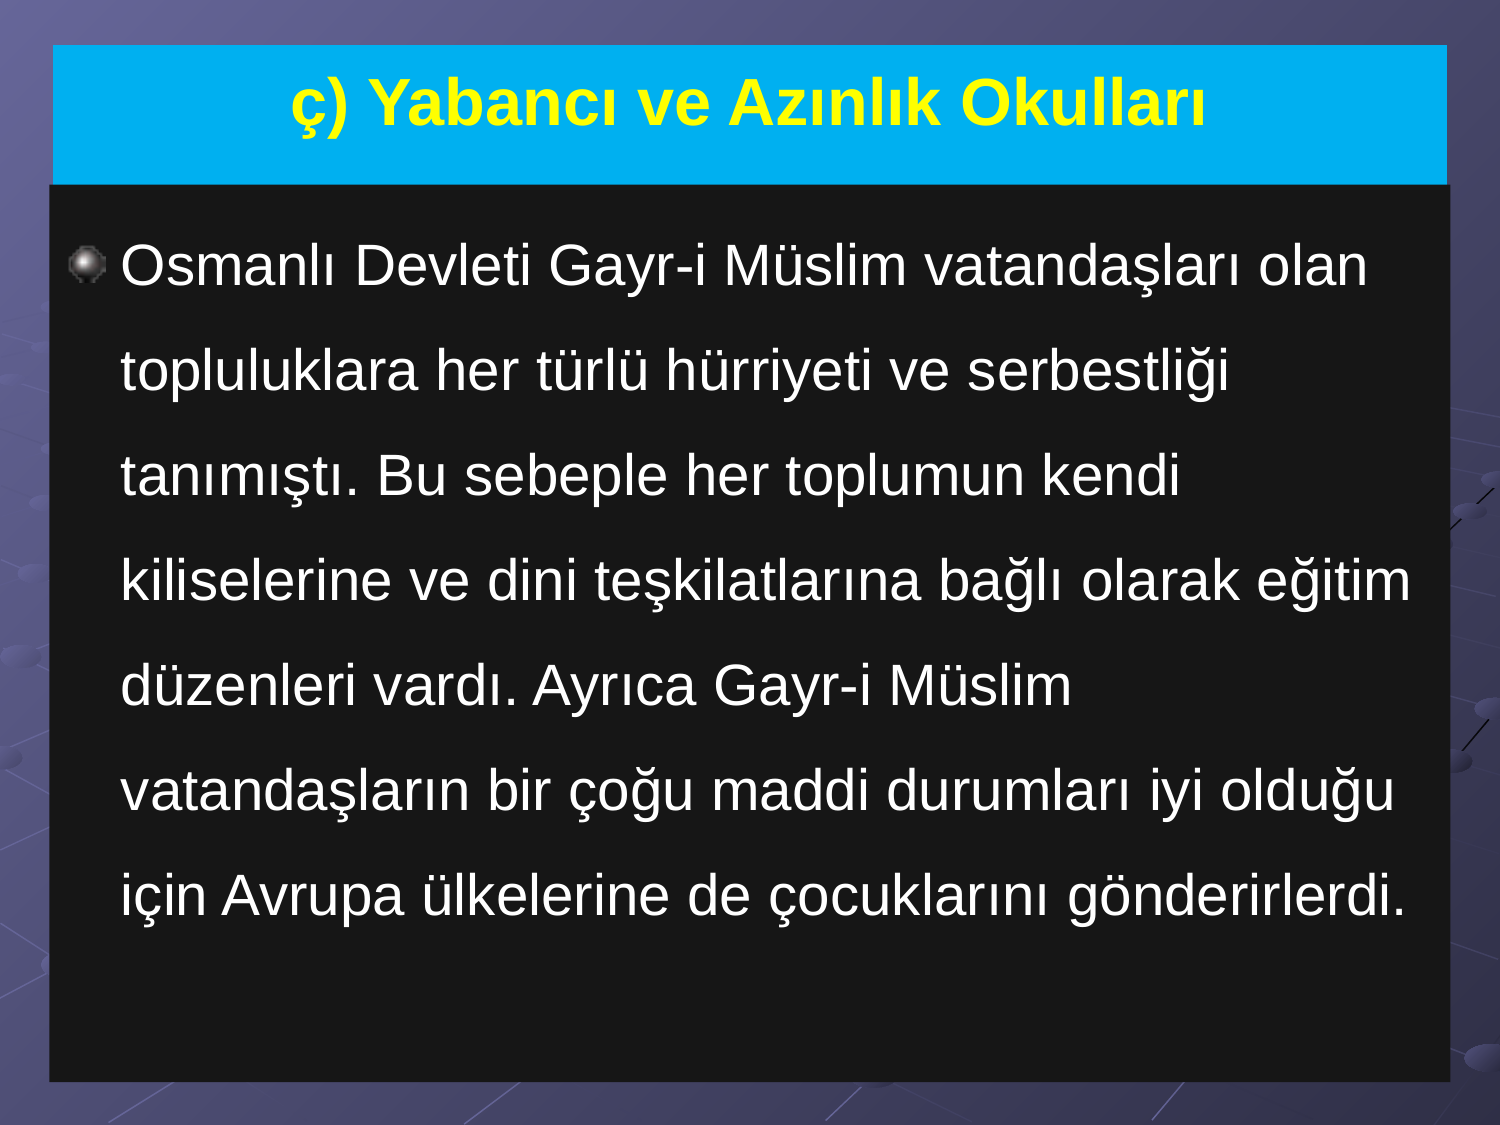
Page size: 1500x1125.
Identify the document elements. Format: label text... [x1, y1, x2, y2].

title ç) Yabancı ve Azınlık Okulları [52, 44, 1448, 184]
picture [64, 241, 106, 283]
list Osmanlı Devleti Gayr-i Müslim vatandaşları olan topluluklara her türlü hürriyeti ve serbestliği tanımıştı. Bu sebeple her toplumun kendi kiliselerine ve dini teşkilatlarına bağlı olarak eğitim düzenleri vardı. Ayrıca Gayr-i Müslim vatandaşların bir çoğu maddi durumları iyi olduğu için Avrupa ülkelerine de çocuklarını gönderirlerdi. [49, 184, 1451, 1083]
